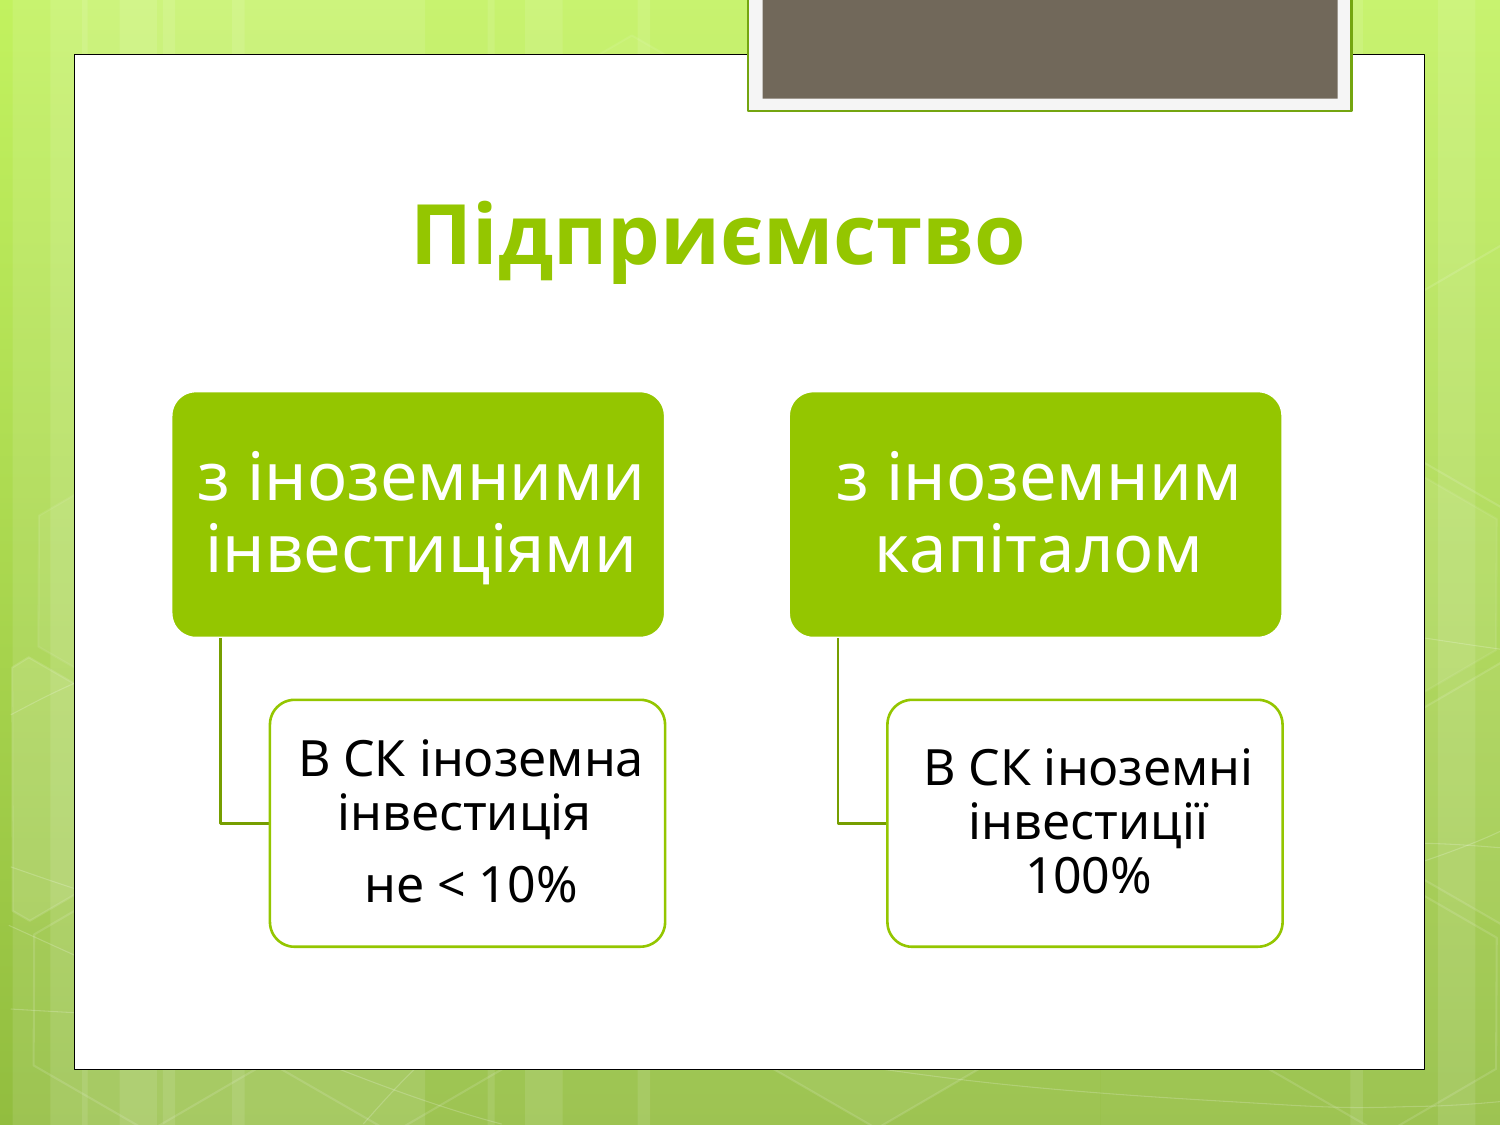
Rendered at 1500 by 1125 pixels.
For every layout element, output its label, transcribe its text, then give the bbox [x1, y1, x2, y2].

title Підприємство [395, 101, 1324, 290]
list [170, 380, 1284, 957]
